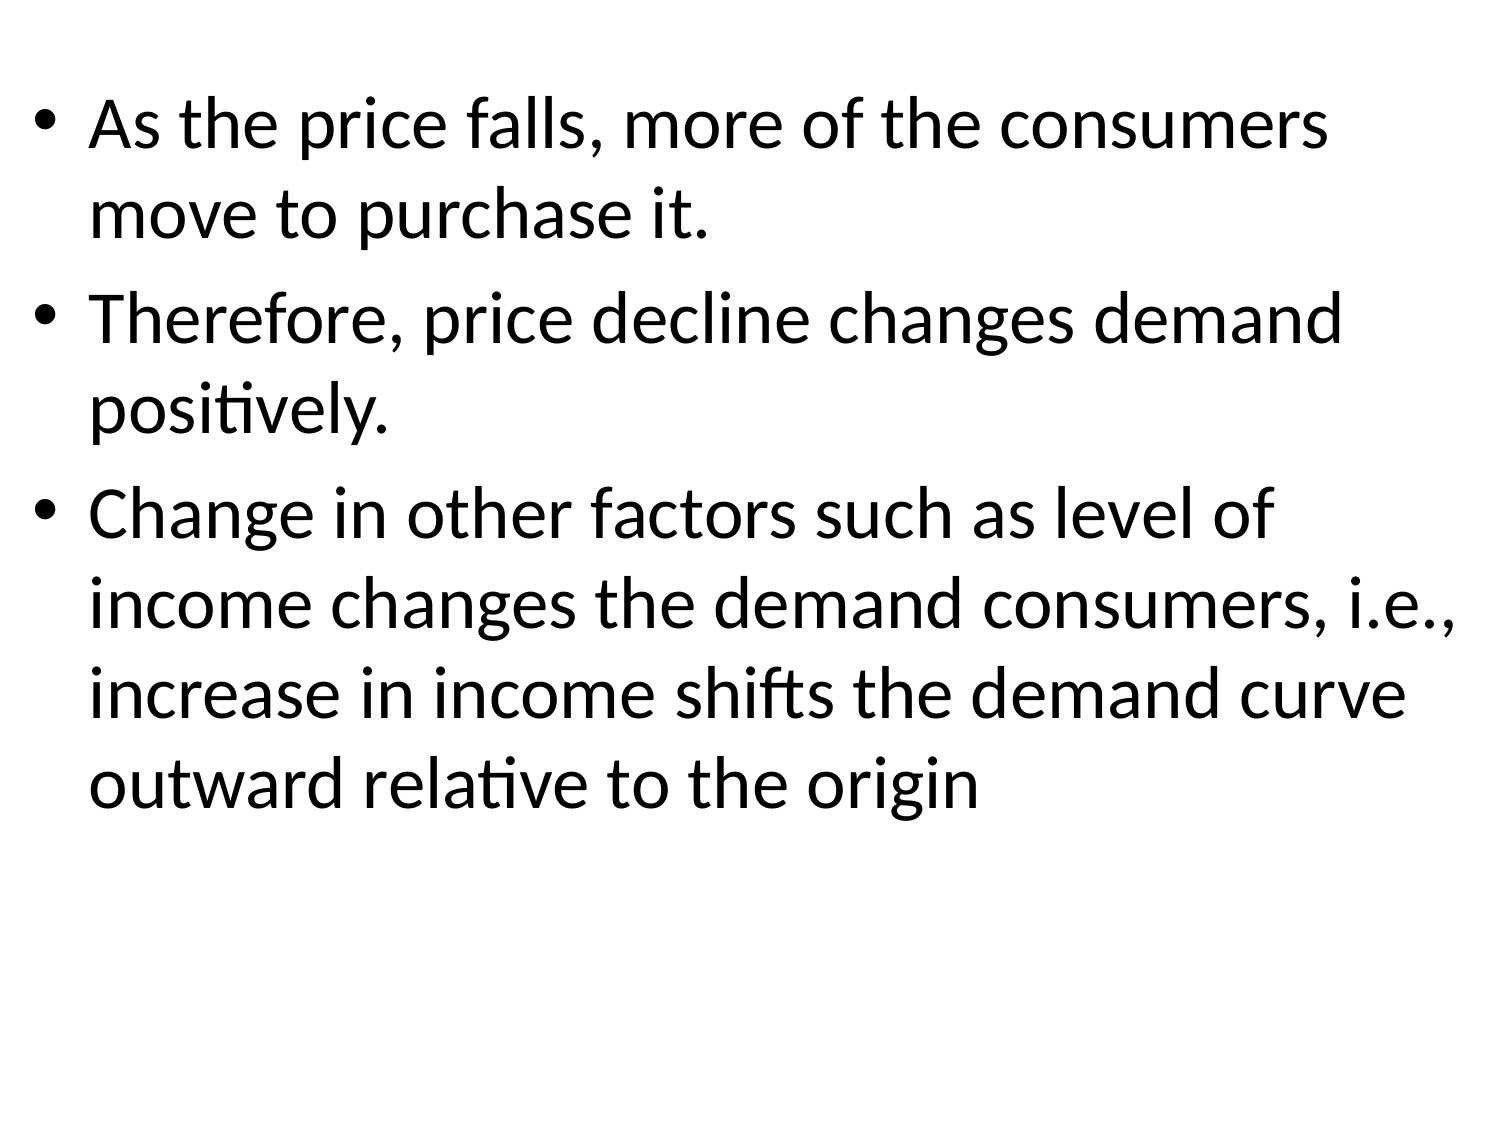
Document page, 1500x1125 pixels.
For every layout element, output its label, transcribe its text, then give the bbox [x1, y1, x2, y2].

list As the price falls, more of the consumers move to purchase it. Therefore, price decline changes demand positively. Change in other factors such as level of income changes the demand consumers, i.e., increase in income shifts the demand curve outward relative to the origin [17, 66, 1483, 1005]
